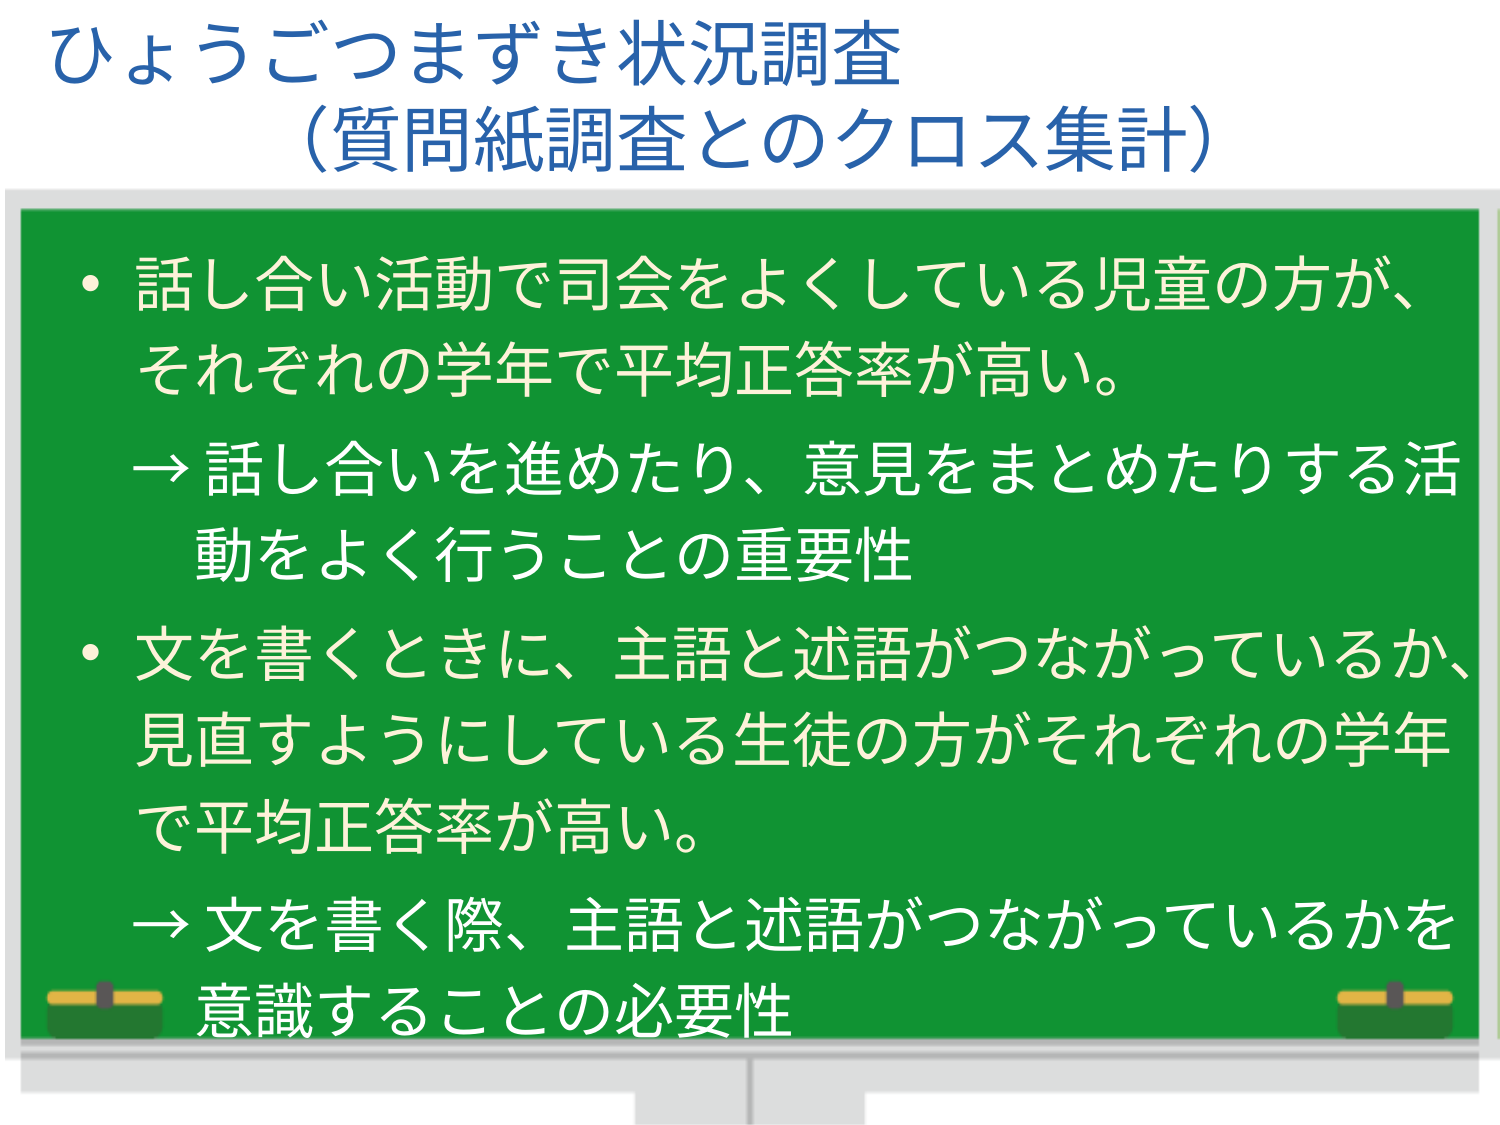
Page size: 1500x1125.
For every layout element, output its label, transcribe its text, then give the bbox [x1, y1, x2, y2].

picture [5, 188, 1500, 1125]
title ひょうごつまずき状況調査 （質問紙調査とのクロス集計） [29, 0, 1377, 187]
